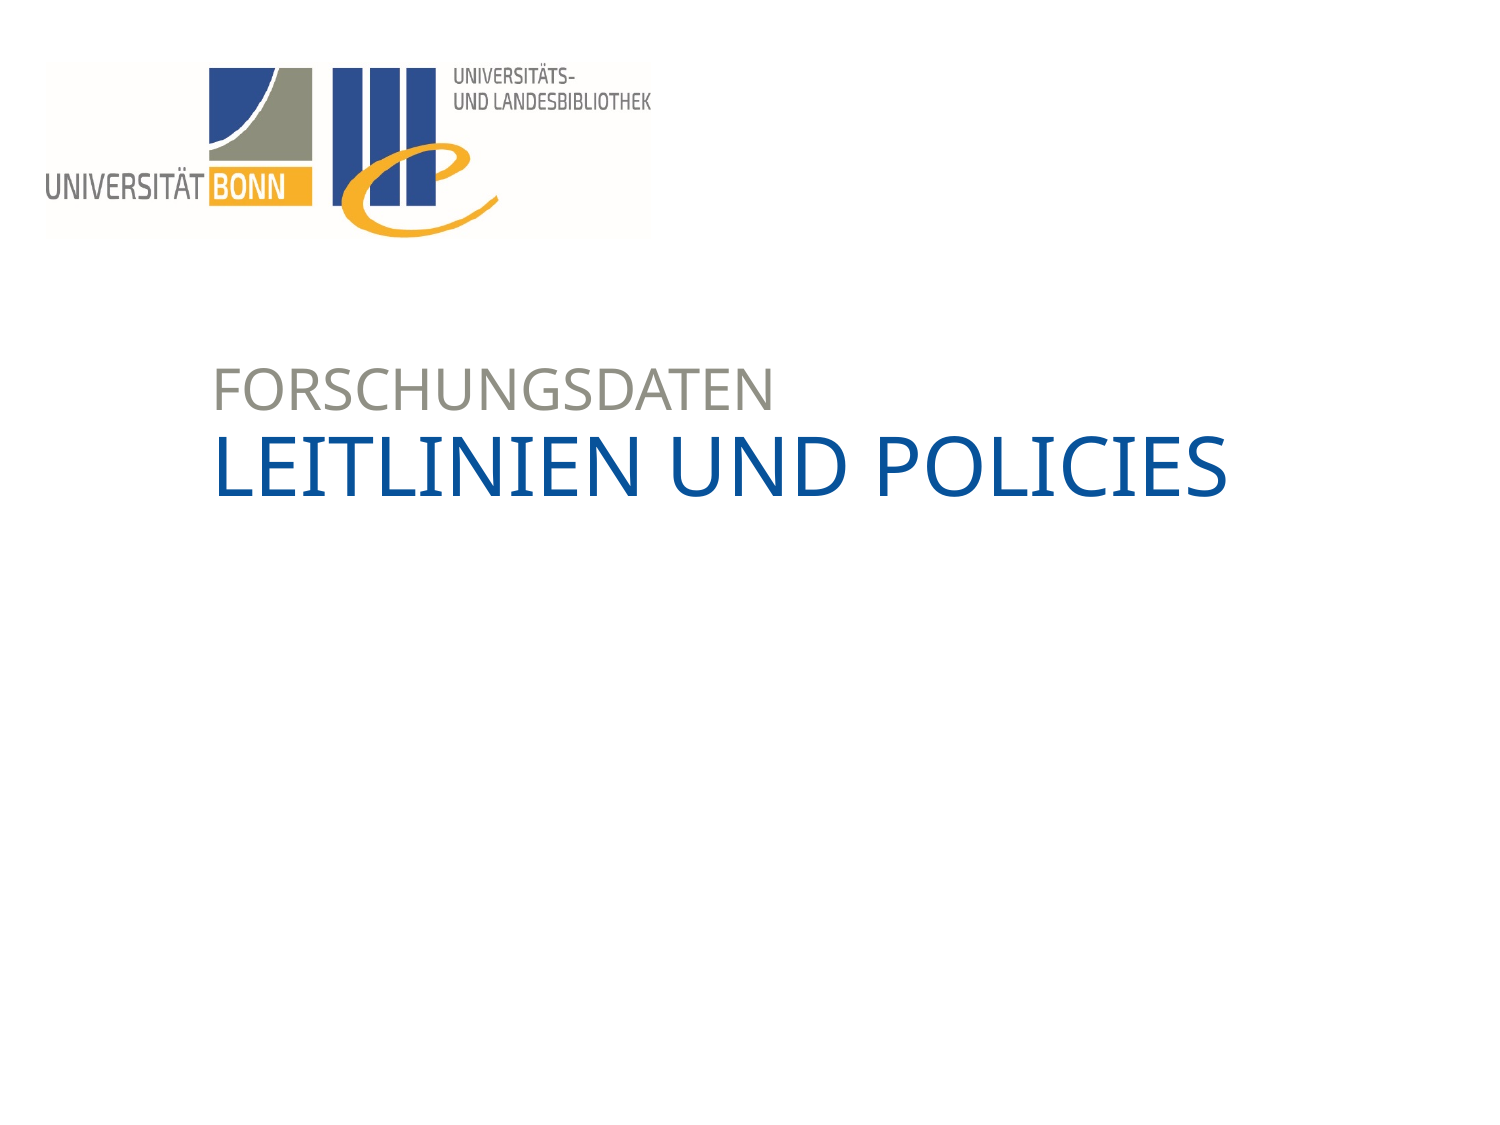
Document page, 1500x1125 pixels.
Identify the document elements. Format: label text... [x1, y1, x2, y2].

title Leitlinien und Policies [211, 421, 1266, 797]
picture [46, 62, 651, 239]
list Forschungsdaten [211, 343, 1266, 421]
